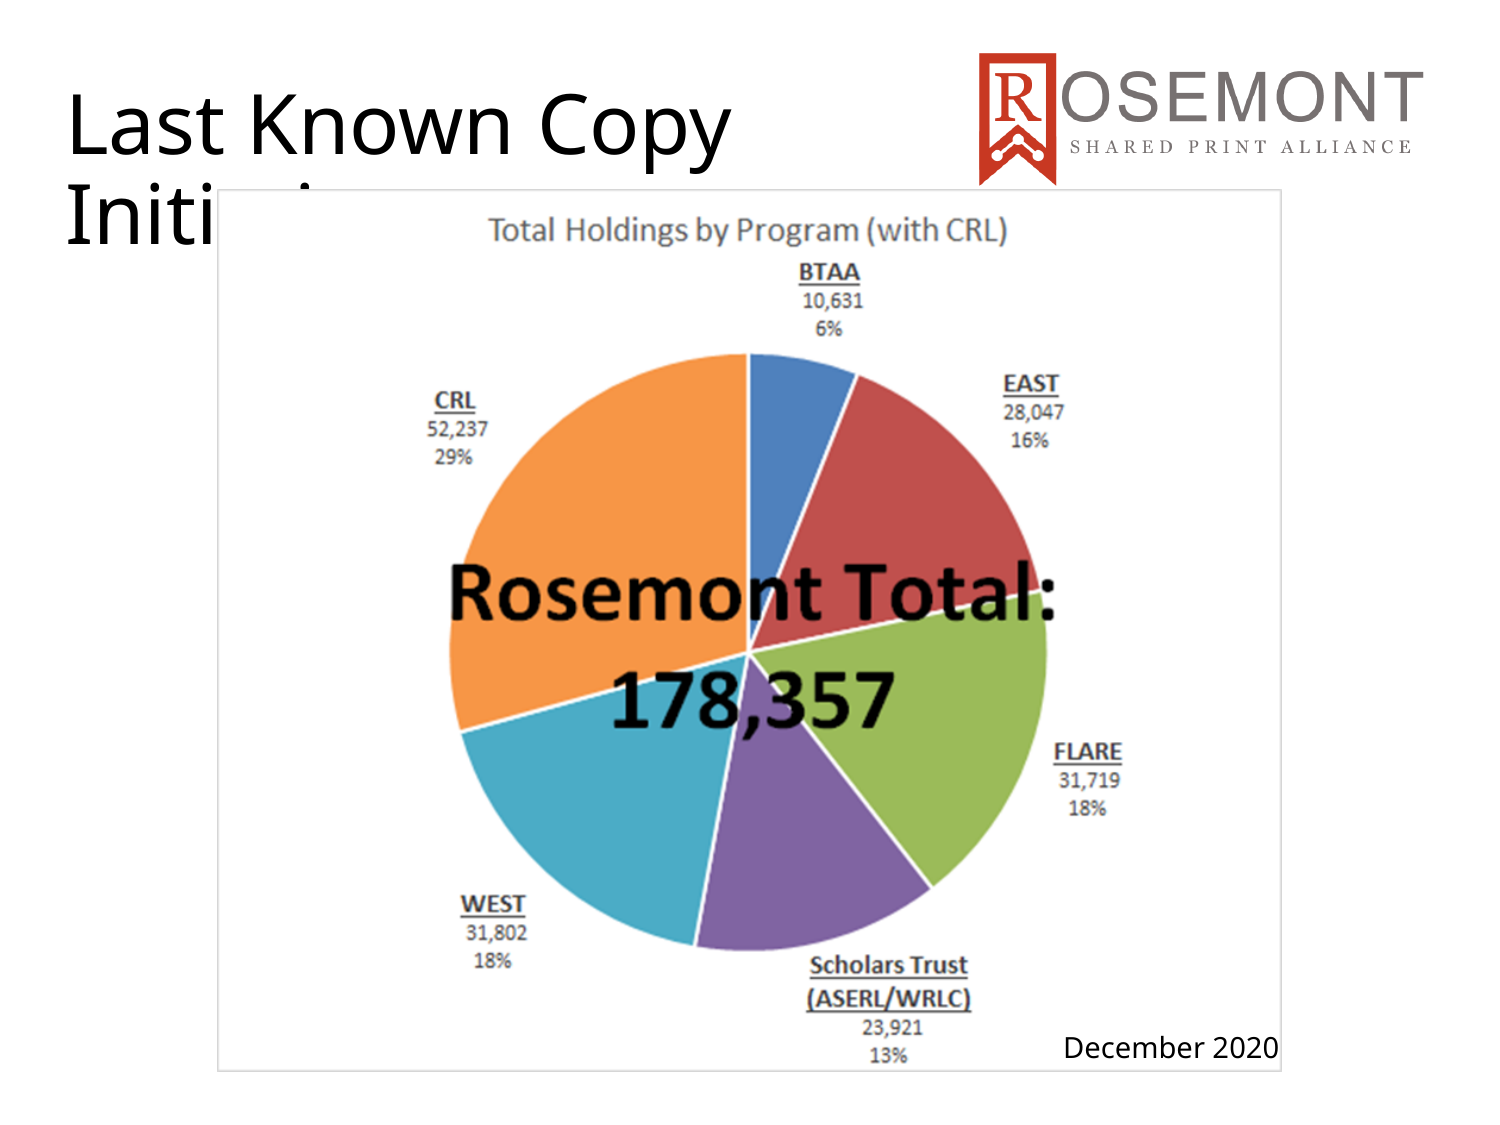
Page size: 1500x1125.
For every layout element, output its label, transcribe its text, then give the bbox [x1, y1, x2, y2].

text_box December 2020 [1285, 1021, 1295, 1072]
picture [975, 49, 1426, 188]
picture [216, 189, 1282, 1073]
text_box Last Known Copy Initiative [50, 67, 989, 263]
